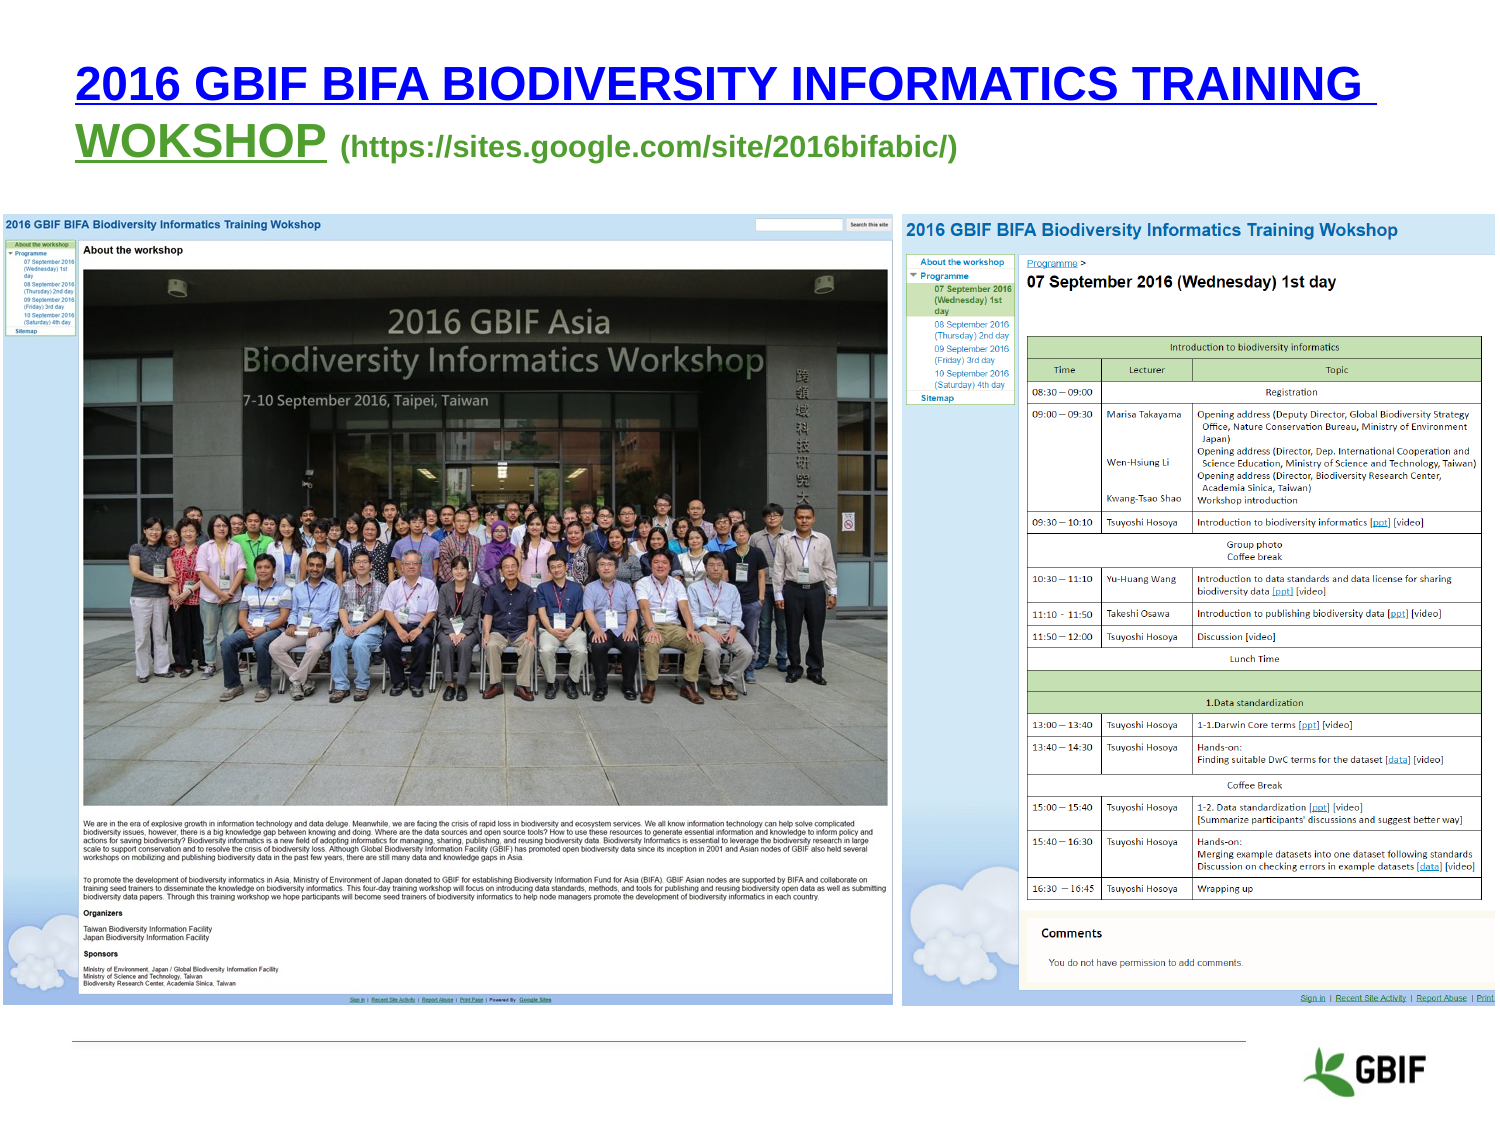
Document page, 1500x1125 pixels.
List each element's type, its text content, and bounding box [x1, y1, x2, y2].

picture [902, 214, 1495, 1007]
title 2016 GBIF BIFA Biodiversity Informatics Training Wokshop (https://sites.google.com/site/2016bifabic/) [75, 45, 1425, 176]
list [3, 214, 893, 1006]
picture [1285, 1019, 1443, 1125]
